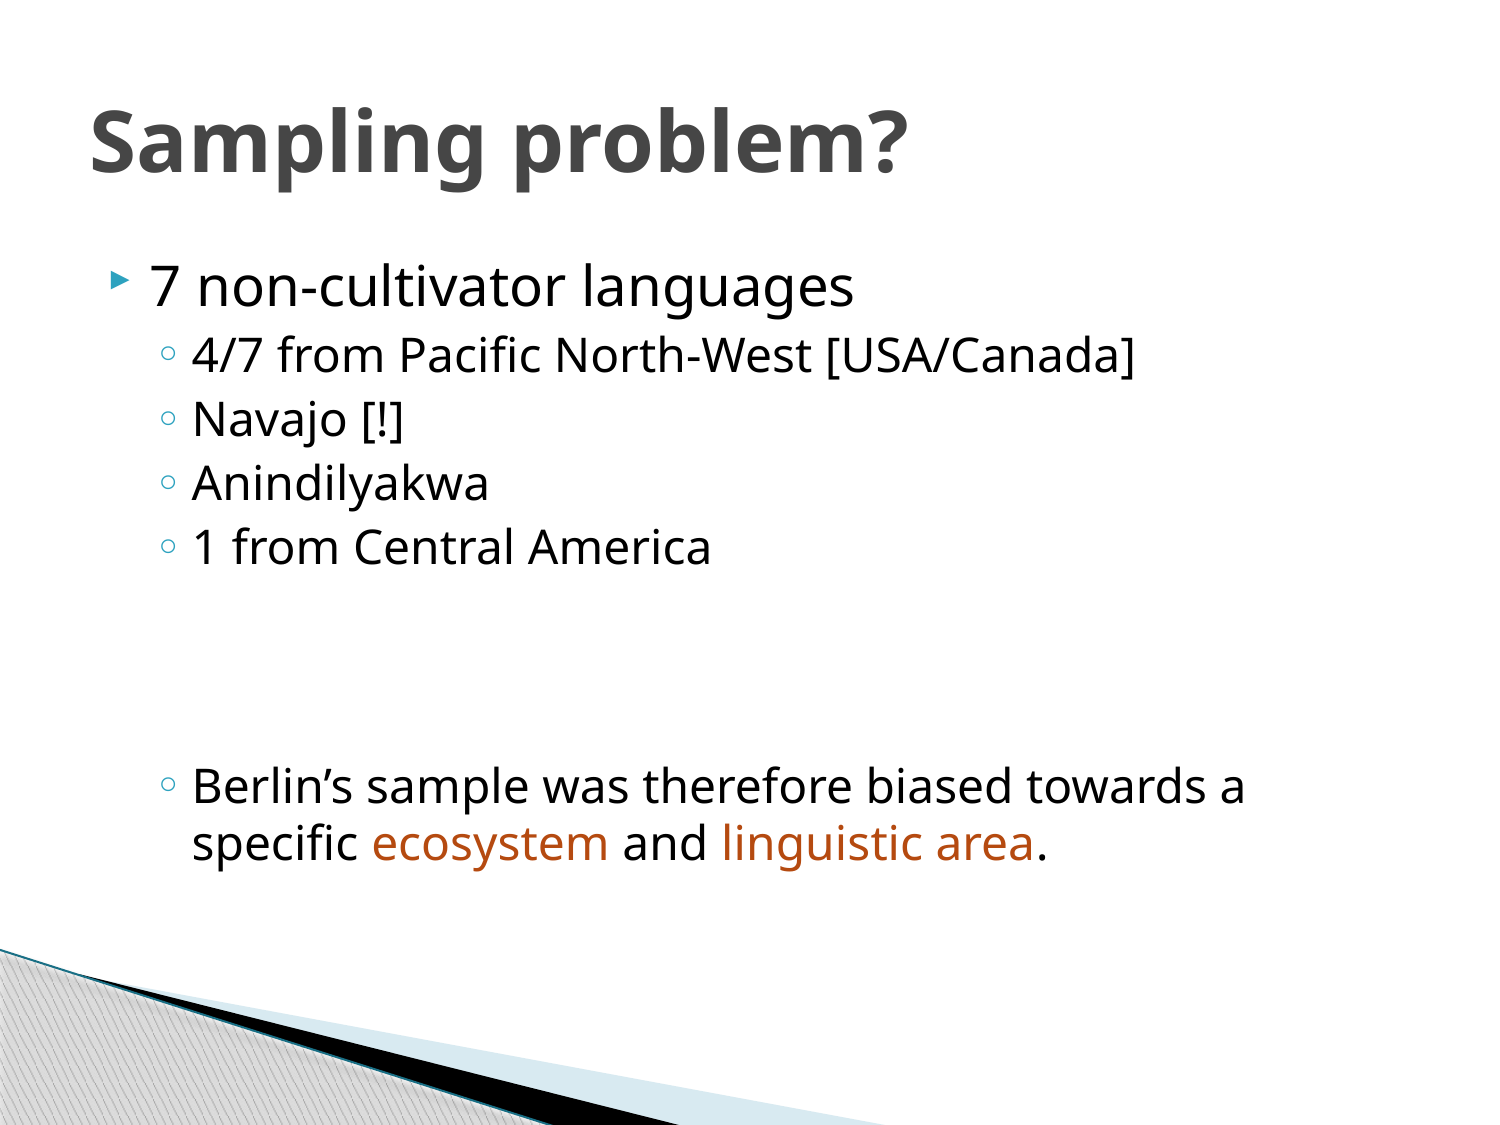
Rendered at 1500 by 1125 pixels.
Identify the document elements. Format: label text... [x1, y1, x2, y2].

title Sampling problem? [75, 45, 1425, 233]
list 7 non-cultivator languages 4/7 from Pacific North-West [USA/Canada] Navajo [!] Anindilyakwa 1 from Central America Berlin’s sample was therefore biased towards a specific ecosystem and linguistic area. [75, 243, 1425, 986]
